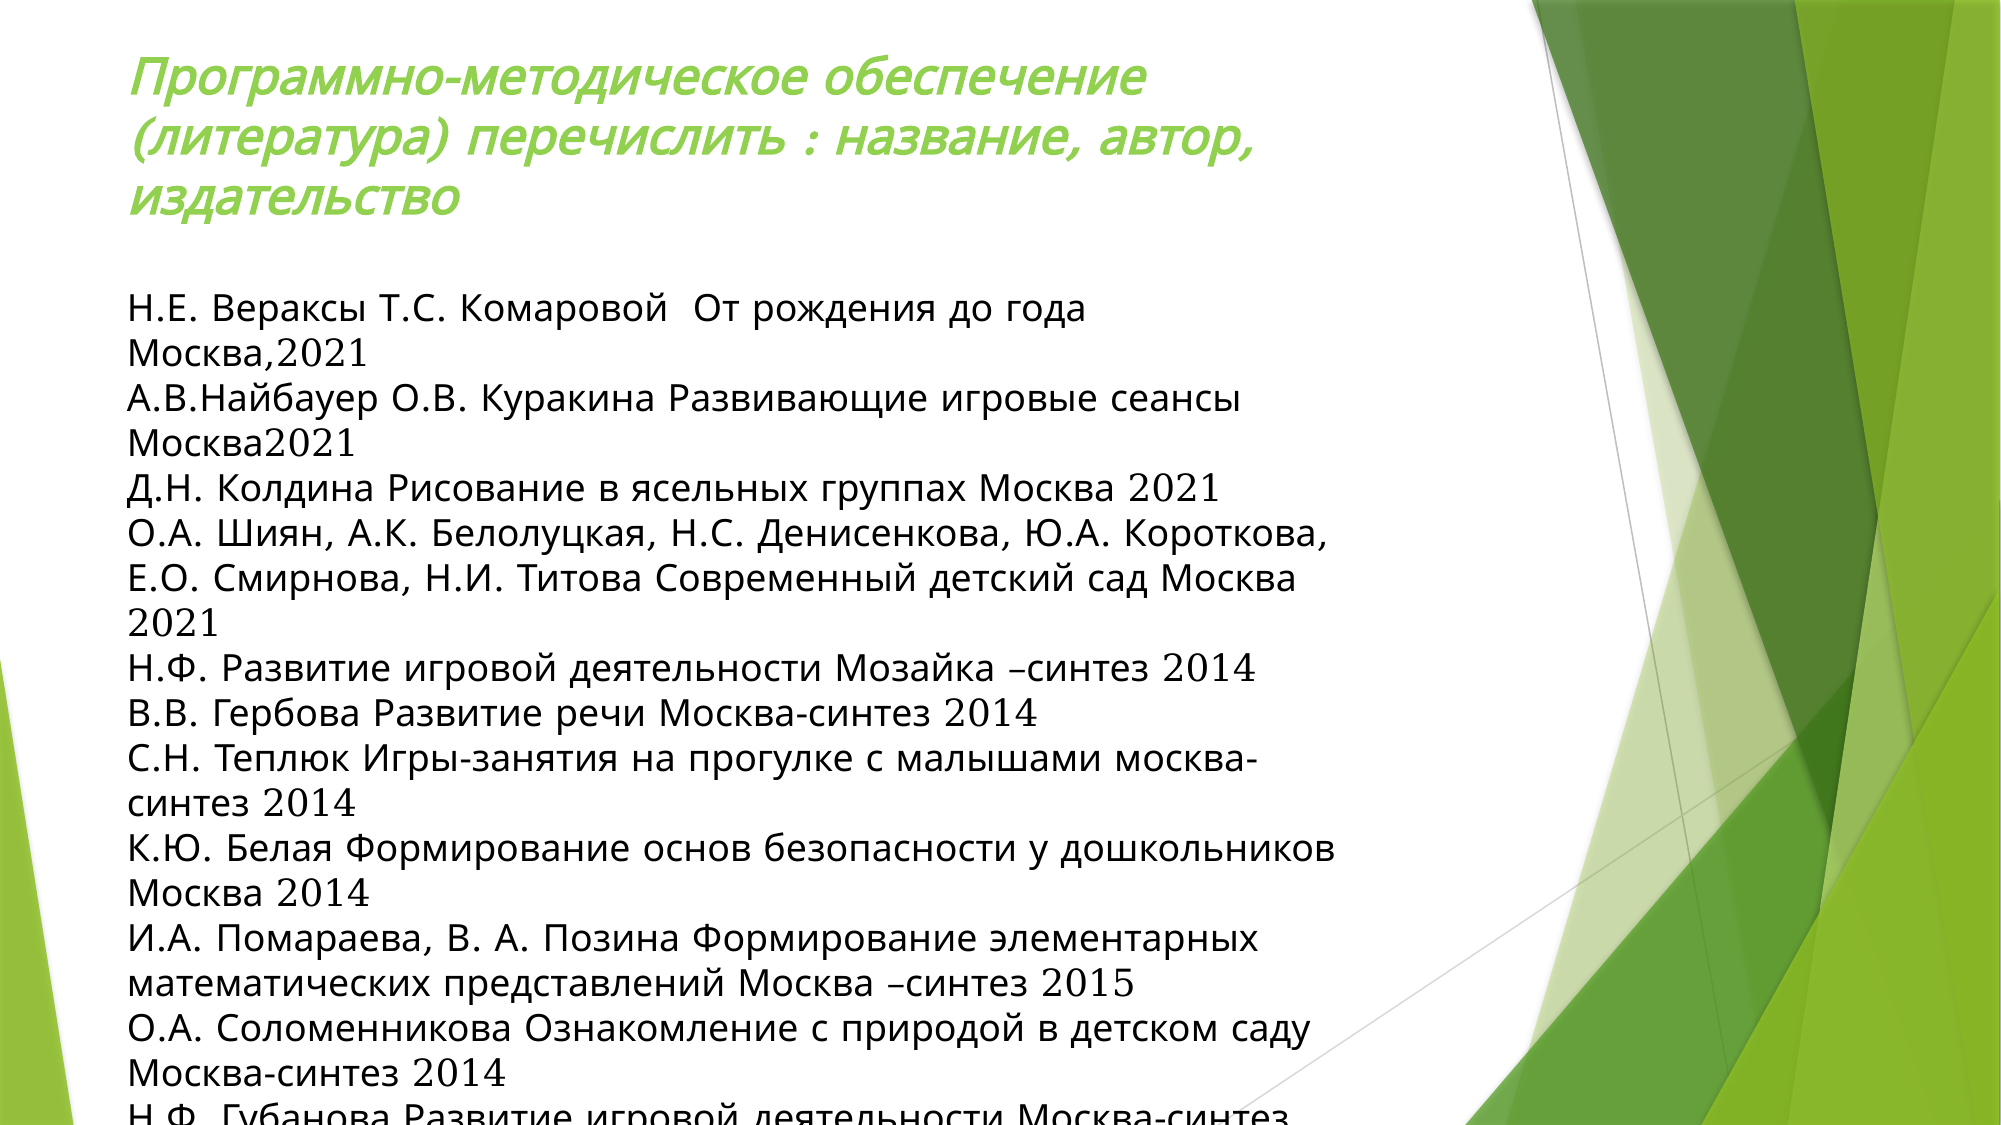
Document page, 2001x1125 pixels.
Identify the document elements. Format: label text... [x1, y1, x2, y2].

text_box Программно-методическое обеспечение (литература) перечислить : название, автор, издательство Н.Е. Вераксы Т.С. Комаровой От рождения до года Москва,2021 А.В.Найбауер О.В. Куракина Развивающие игровые сеансы Москва2021 Д.Н. Колдина Рисование в ясельных группах Москва 2021 О.А. Шиян, А.К. Белолуцкая, Н.С. Денисенкова, Ю.А. Короткова, Е.О. Смирнова, Н.И. Титова Современный детский сад Москва 2021 Н.Ф. Развитие игровой деятельности Мозайка –синтез 2014 В.В. Гербова Развитие речи Москва-синтез 2014 С.Н. Теплюк Игры-занятия на прогулке с малышами москва-синтез 2014 К.Ю. Белая Формирование основ безопасности у дошкольников Москва 2014 И.А. Помараева, В. А. Позина Формирование элементарных математических представлений Москва –синтез 2015 О.А. Соломенникова Ознакомление с природой в детском саду Москва-синтез 2014 Н.Ф. Губанова Развитие игровой деятельности Москва-синтез 2014 Э.Я. Степаненкова Сборник подвижных игр Москва-синтез 2014 Л.А. Парамонова Развивающие занятия с детьми Москва 2014 [112, 36, 1356, 1125]
